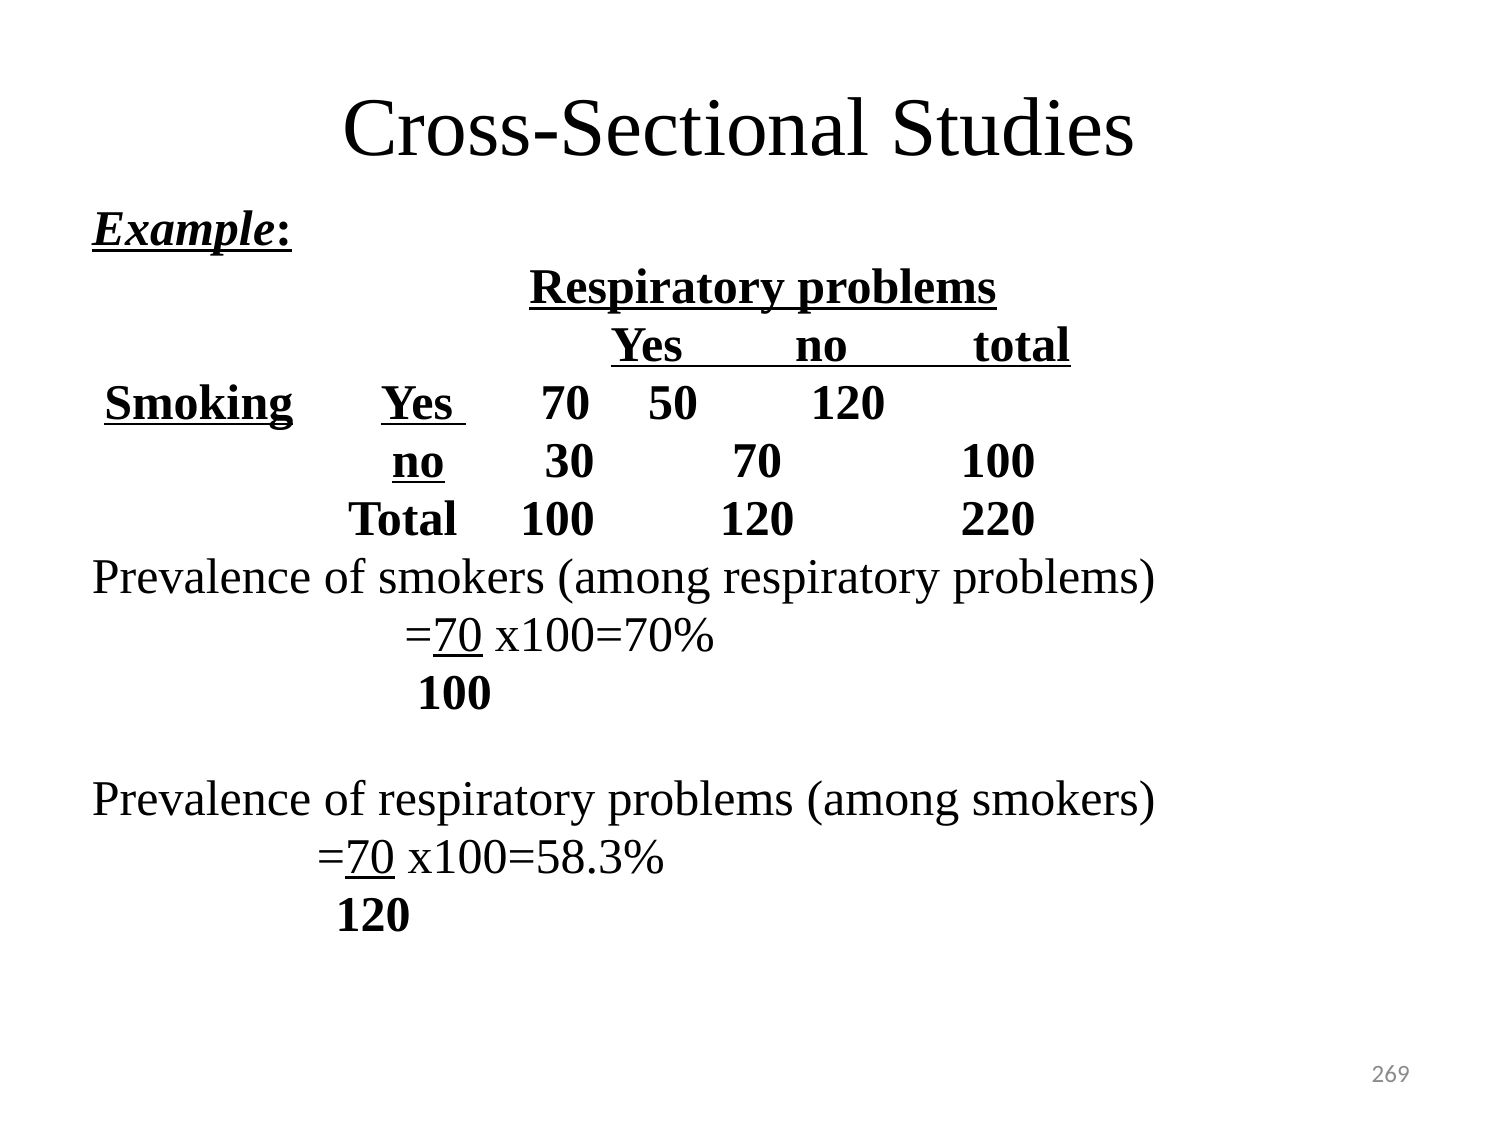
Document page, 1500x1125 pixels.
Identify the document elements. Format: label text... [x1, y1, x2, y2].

title Cross-Sectional Studies [75, 45, 1425, 200]
slide_number 269 [1074, 1063, 1425, 1103]
list Example: Respiratory problems Yes no total Smoking Yes 70 50 120 no 30 70 100 Total 100 120 220 Prevalence of smokers (among respiratory problems) =70 x100=70% 100 Prevalence of respiratory problems (among smokers) =70 x100=58.3% 120 [76, 200, 1437, 1063]
